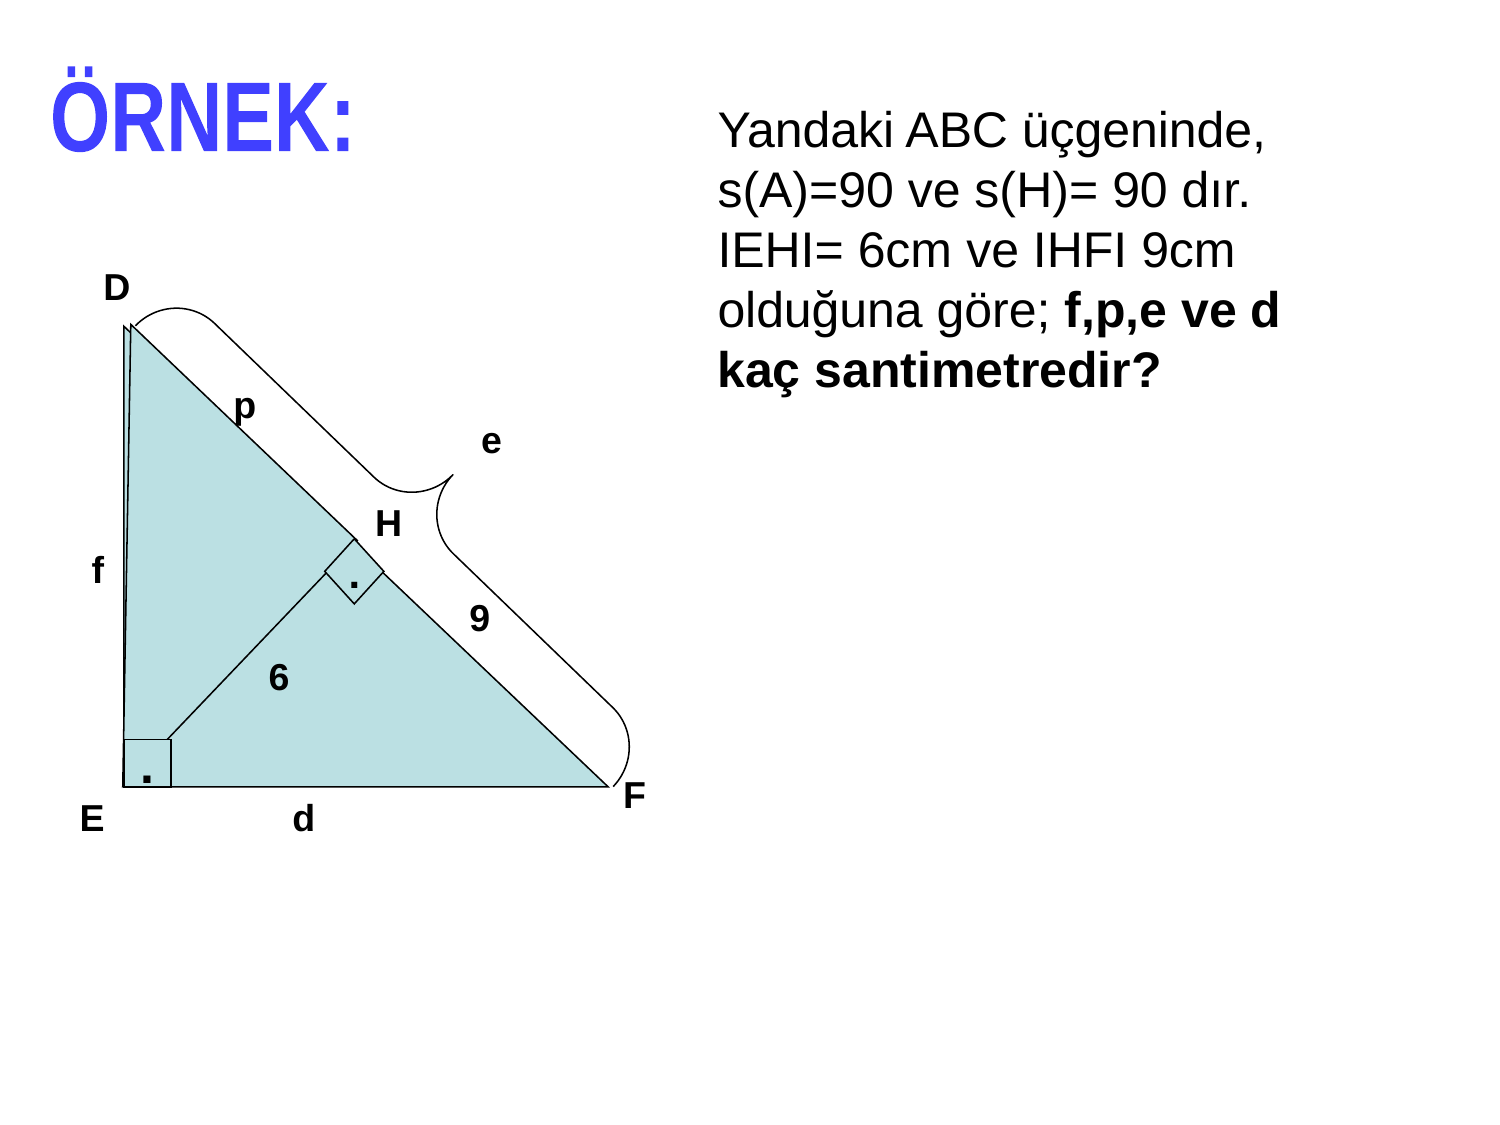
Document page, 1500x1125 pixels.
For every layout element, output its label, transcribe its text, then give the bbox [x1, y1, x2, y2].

text_box 9 [488, 586, 550, 646]
text_box 6 [253, 645, 349, 705]
text_box [123, 324, 354, 739]
text_box [169, 573, 608, 787]
text_box . [123, 739, 171, 787]
text_box F [608, 763, 703, 823]
text_box H [437, 491, 455, 552]
text_box H [360, 544, 368, 552]
text_box D [88, 255, 184, 316]
text_box 9 [454, 635, 466, 646]
text_box p [218, 407, 246, 434]
text_box . [324, 538, 384, 604]
text_box e [466, 408, 561, 469]
text_box f [76, 538, 172, 599]
text_box d [277, 786, 373, 847]
text_box Yandaki ABC üçgeninde, s(A)=90 ve s(H)= 90 dır. IEHI= 6cm ve IHFI 9cm olduğuna göre; f,p,e ve d kaç santimetredir? [702, 90, 1388, 405]
text_box [123, 326, 130, 538]
text_box [135, 308, 630, 787]
text_box p [268, 373, 313, 417]
text_box E [64, 786, 160, 847]
